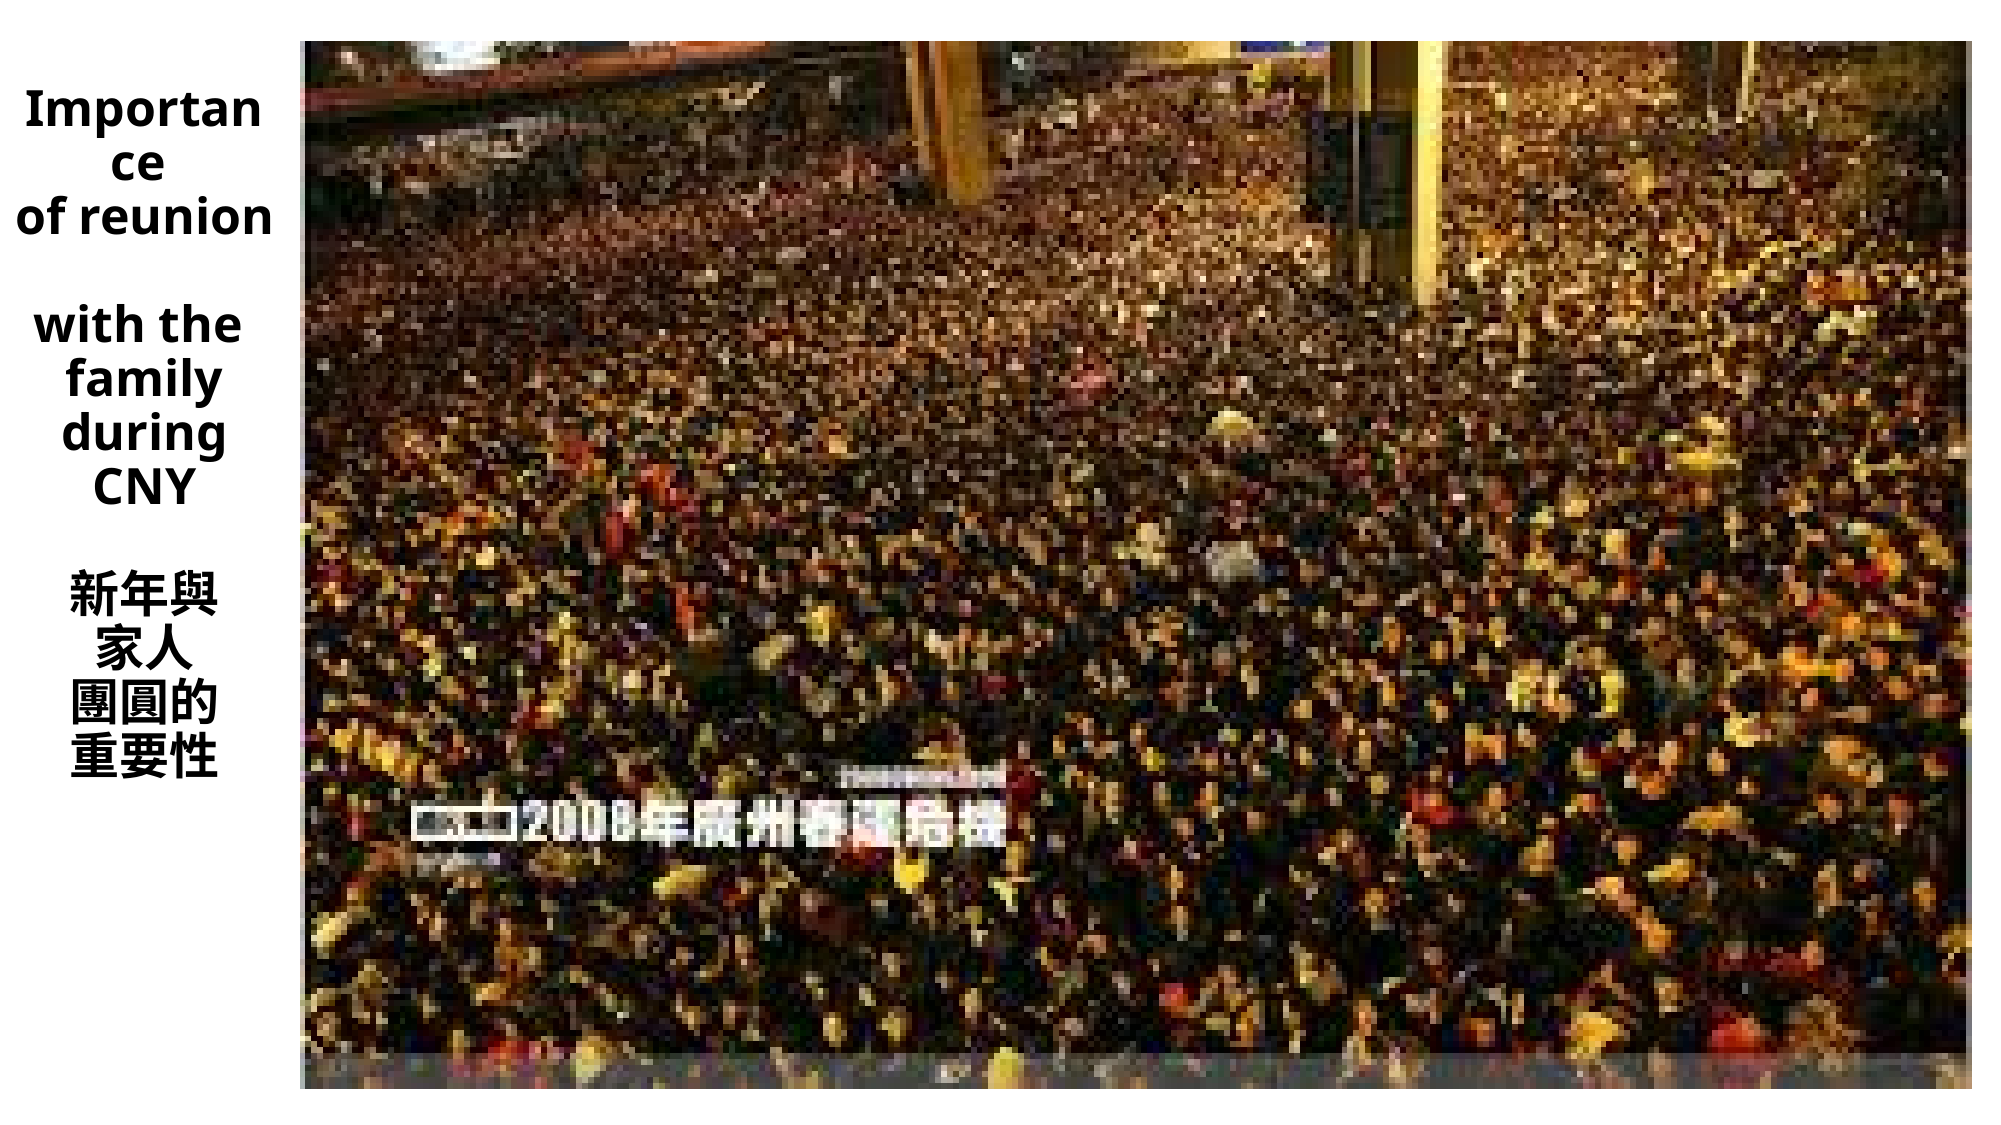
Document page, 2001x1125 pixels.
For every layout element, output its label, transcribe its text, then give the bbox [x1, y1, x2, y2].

title Importance of reunion with the family during CNY 新年與 家人 團圓的 重要性 [0, 59, 290, 1085]
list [299, 41, 1972, 1090]
